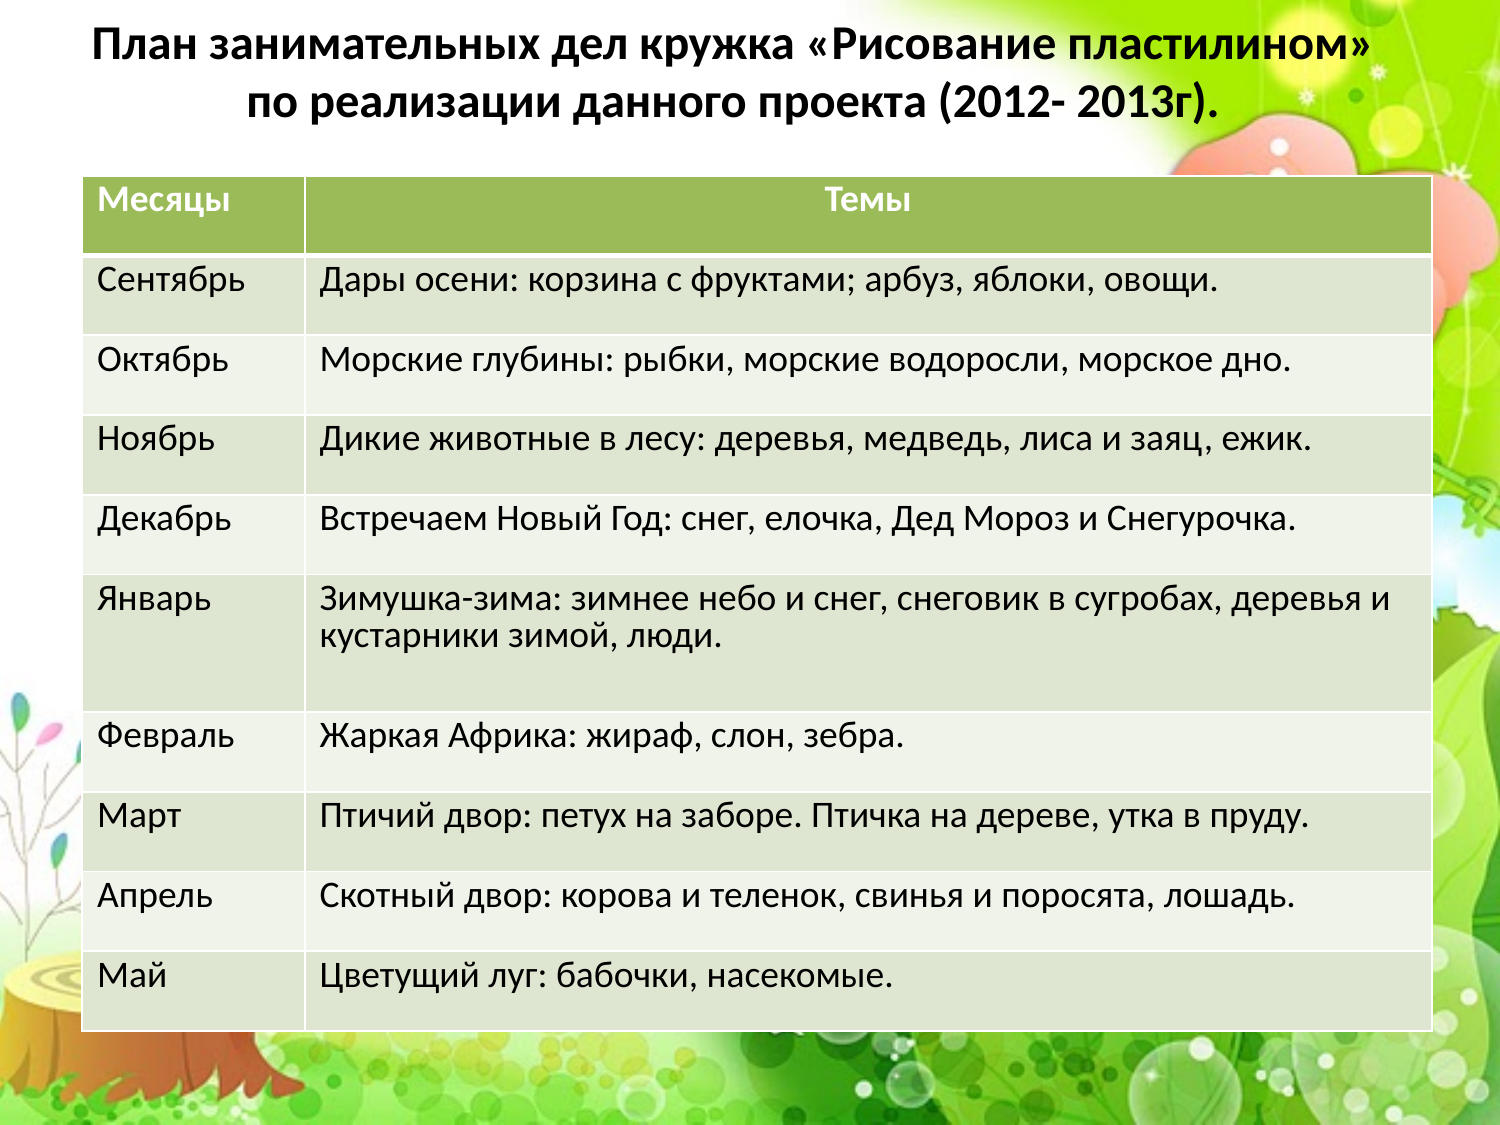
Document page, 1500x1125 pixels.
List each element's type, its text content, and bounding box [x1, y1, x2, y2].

table_cell Май [83, 952, 304, 1030]
table_cell Цветущий луг: бабочки, насекомые. [306, 952, 1431, 1030]
title План занимательных дел кружка «Рисование пластилином» по реализации данного проекта (2012- 2013г). [58, 0, 1409, 139]
table_cell Ноябрь [83, 416, 304, 494]
table_cell Зимушка-зима: зимнее небо и снег, снеговик в сугробах, деревья и кустарники зимой, люди. [306, 575, 1431, 711]
table_cell Жаркая Африка: жираф, слон, зебра. [306, 713, 1431, 791]
table_cell Февраль [83, 713, 304, 791]
table_cell Сентябрь [83, 258, 304, 334]
table_cell Птичий двор: петух на заборе. Птичка на дереве, утка в пруду. [306, 793, 1431, 871]
table_cell Март [83, 793, 304, 871]
table_cell Скотный двор: корова и теленок, свинья и поросята, лошадь. [306, 872, 1431, 950]
table_cell Дикие животные в лесу: деревья, медведь, лиса и заяц, ежик. [306, 416, 1431, 494]
table_header Месяцы [83, 177, 304, 253]
picture [0, 0, 1500, 1125]
table_cell Морские глубины: рыбки, морские водоросли, морское дно. [306, 336, 1431, 414]
table_header Темы [306, 177, 1431, 253]
table_cell Дары осени: корзина с фруктами; арбуз, яблоки, овощи. [306, 258, 1431, 334]
table_cell Январь [83, 575, 304, 711]
table_cell Декабрь [83, 496, 304, 574]
table_cell Встречаем Новый Год: снег, елочка, Дед Мороз и Снегурочка. [306, 496, 1431, 574]
table_cell Октябрь [83, 336, 304, 414]
table_cell Апрель [83, 872, 304, 950]
